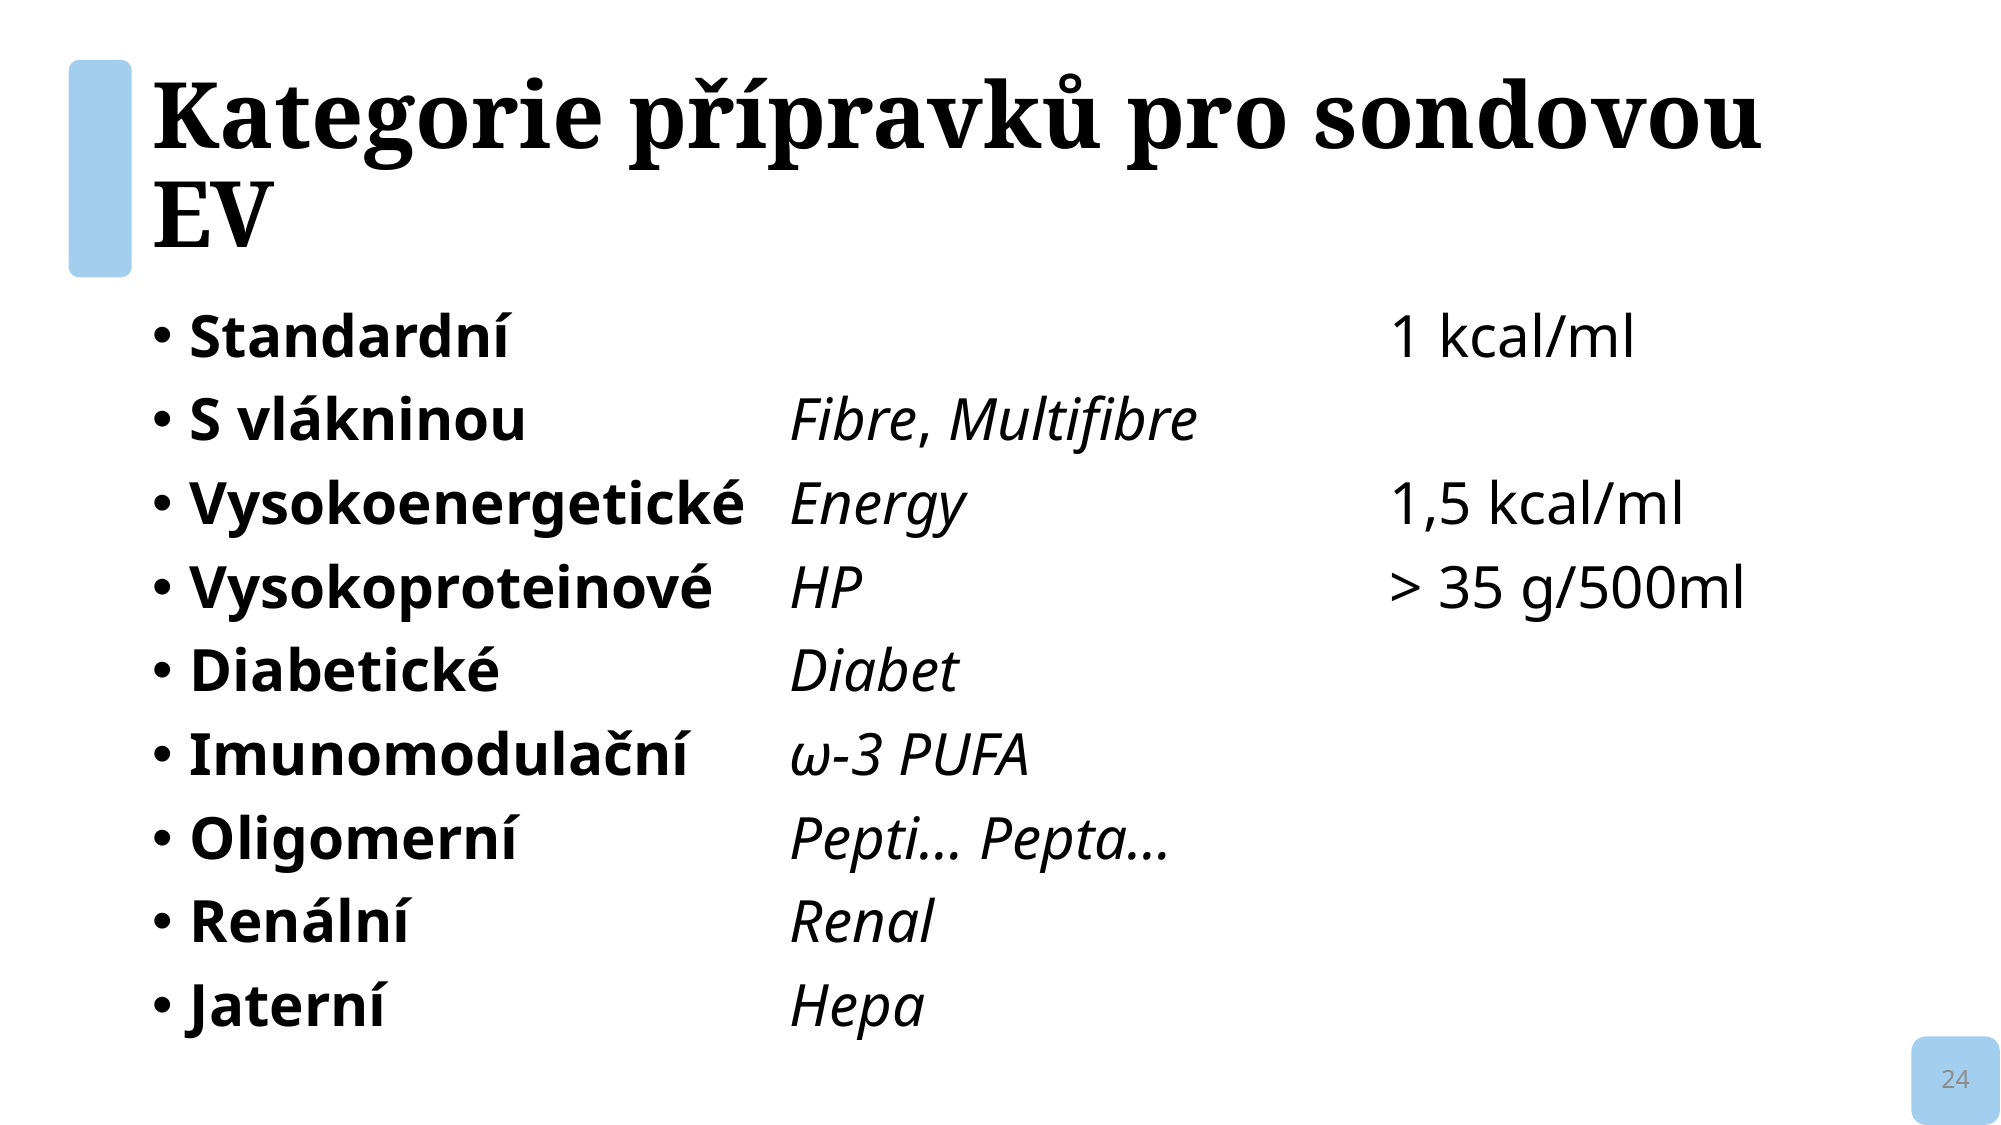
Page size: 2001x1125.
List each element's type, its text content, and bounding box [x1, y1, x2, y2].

slide_number 24 [1911, 1036, 2000, 1125]
title Kategorie přípravků pro sondovou EV [137, 59, 1863, 278]
list Standardní 1 kcal/ml S vlákninou Fibre, Multifibre Vysokoenergetické Energy 1,5 kcal/ml Vysokoproteinové HP > 35 g/500ml Diabetické Diabet Imunomodulační ω-3 PUFA Oligomerní Pepti… Pepta… Renální Renal Jaterní Hepa [137, 299, 1863, 1110]
